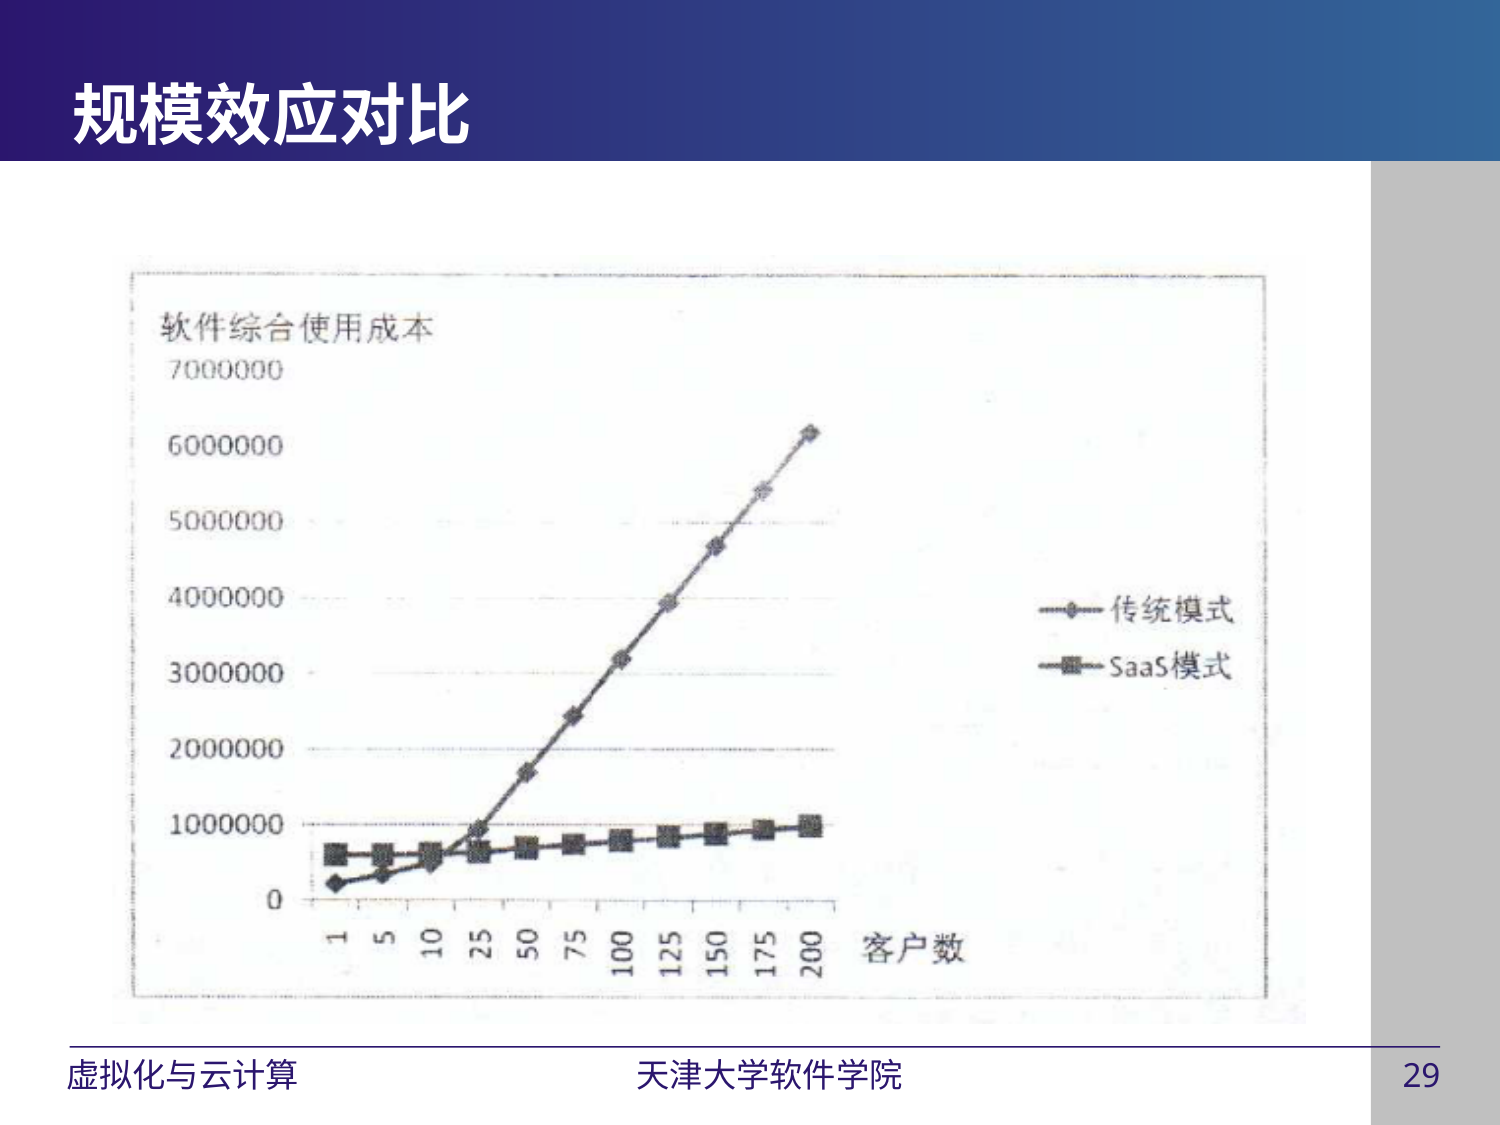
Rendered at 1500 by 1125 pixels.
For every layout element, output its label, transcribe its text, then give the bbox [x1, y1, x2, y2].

picture [111, 255, 1306, 1024]
title 规模效应对比 [57, 18, 1408, 207]
list [74, 317, 1426, 1083]
